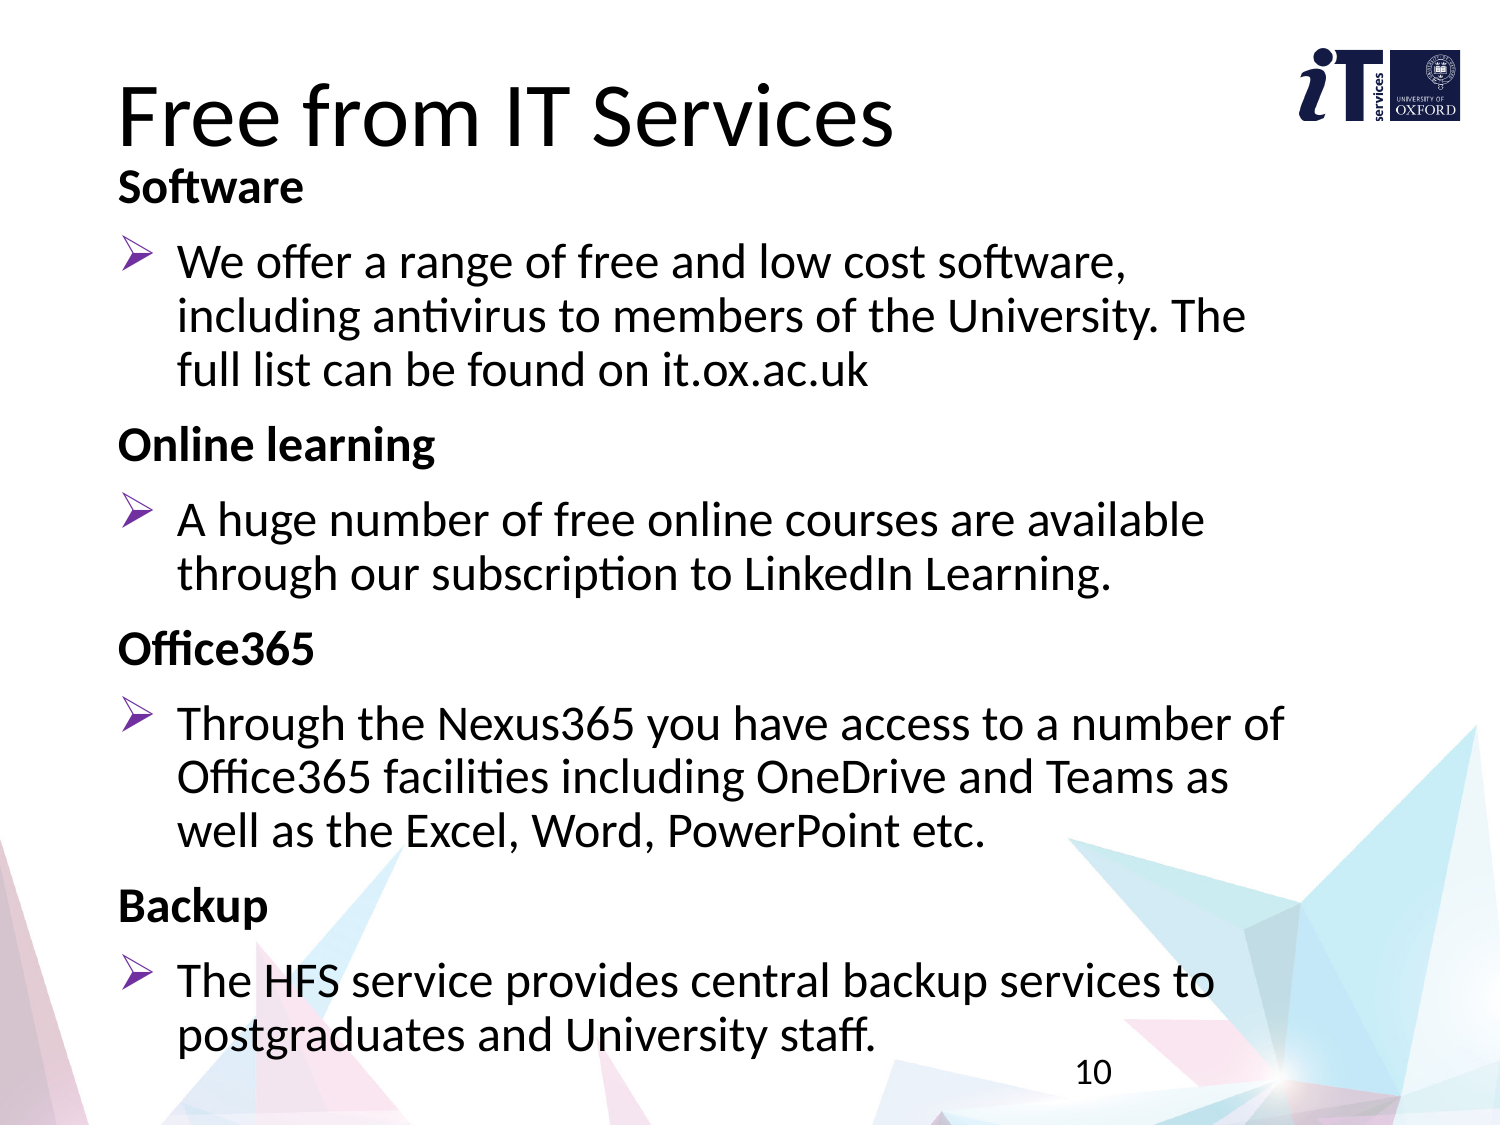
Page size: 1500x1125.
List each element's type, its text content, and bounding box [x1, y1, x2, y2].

slide_number 10 [1059, 1039, 1397, 1100]
picture [0, 699, 1500, 1125]
list Software We offer a range of free and low cost software, including antivirus to members of the University. The full list can be found on it.ox.ac.uk Online learning A huge number of free online courses are available through our subscription to LinkedIn Learning. Office365 Through the Nexus365 you have access to a number of Office365 facilities including OneDrive and Teams as well as the Excel, Word, PowerPoint etc. Backup The HFS service provides central backup services to postgraduates and University staff. [103, 153, 1329, 961]
title Free from IT Services [103, 59, 1397, 278]
